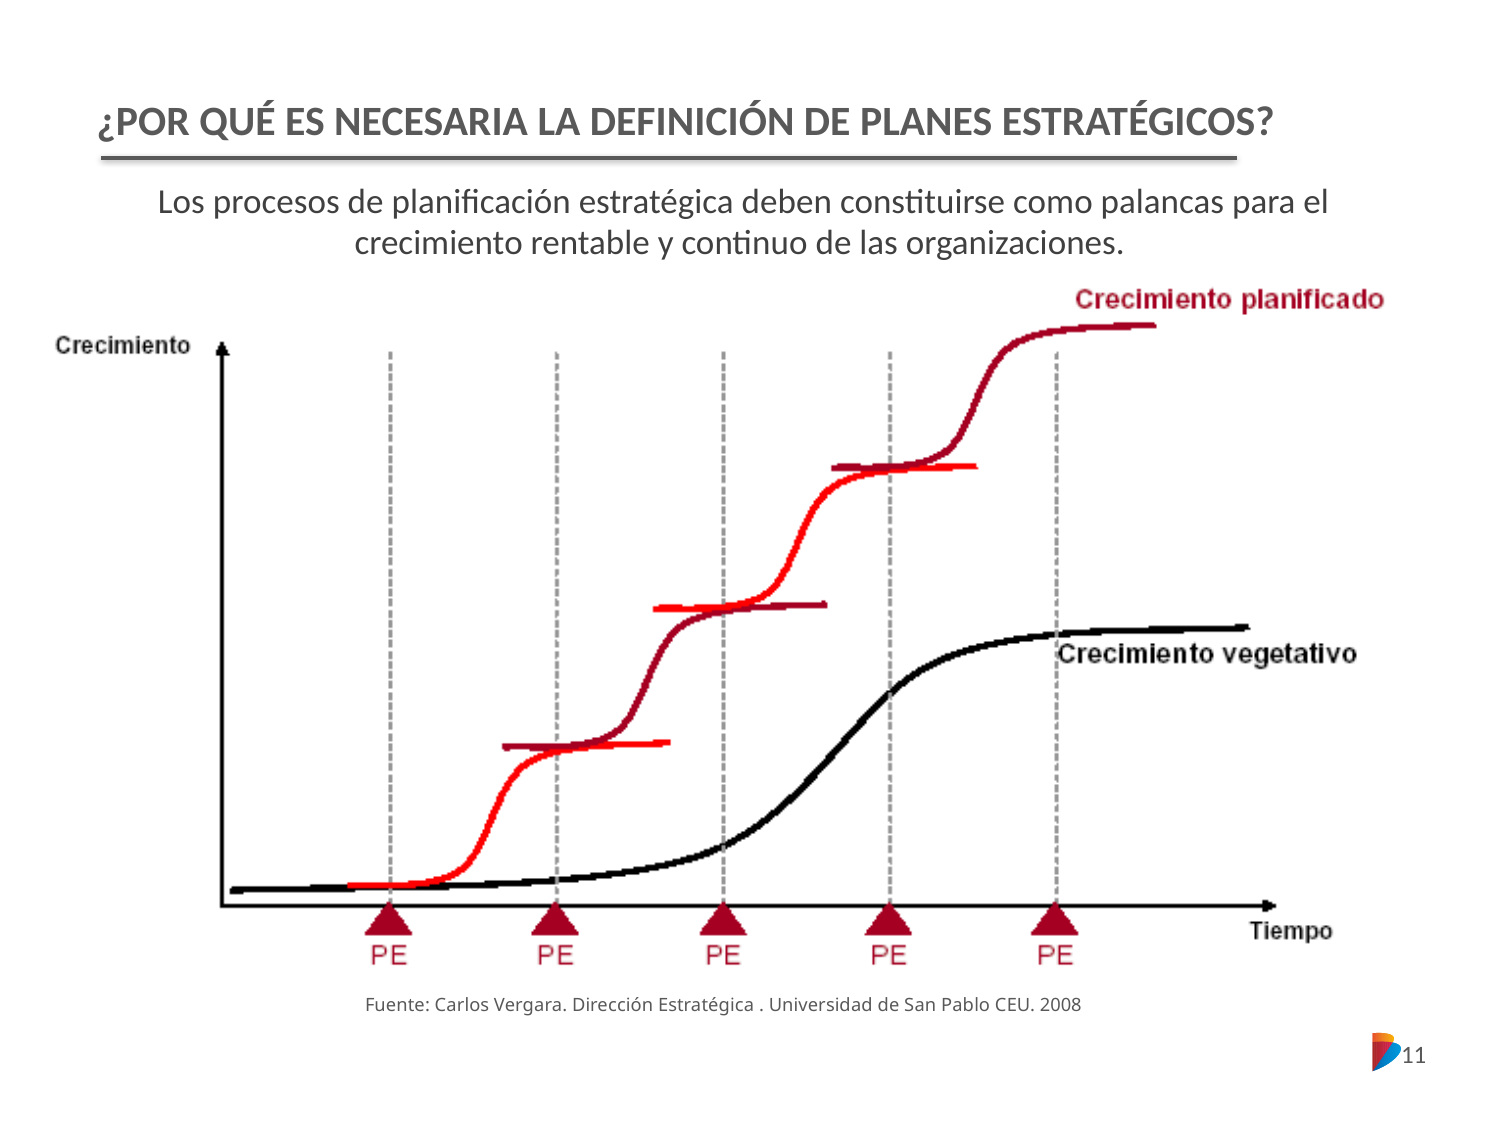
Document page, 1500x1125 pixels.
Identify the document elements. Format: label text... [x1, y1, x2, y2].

list ¿POR QUÉ ES NECESARIA LA DEFINICIÓN DE PLANES ESTRATÉGICOS? [81, 86, 1398, 182]
text_box Fuente: Carlos Vergara. Dirección Estratégica . Universidad de San Pablo CEU. 2008 [350, 985, 1099, 1023]
text_box Los procesos de planificación estratégica deben constituirse como palancas para el crecimiento rentable y continuo de las organizaciones. [131, 170, 1349, 264]
picture [50, 265, 1399, 972]
